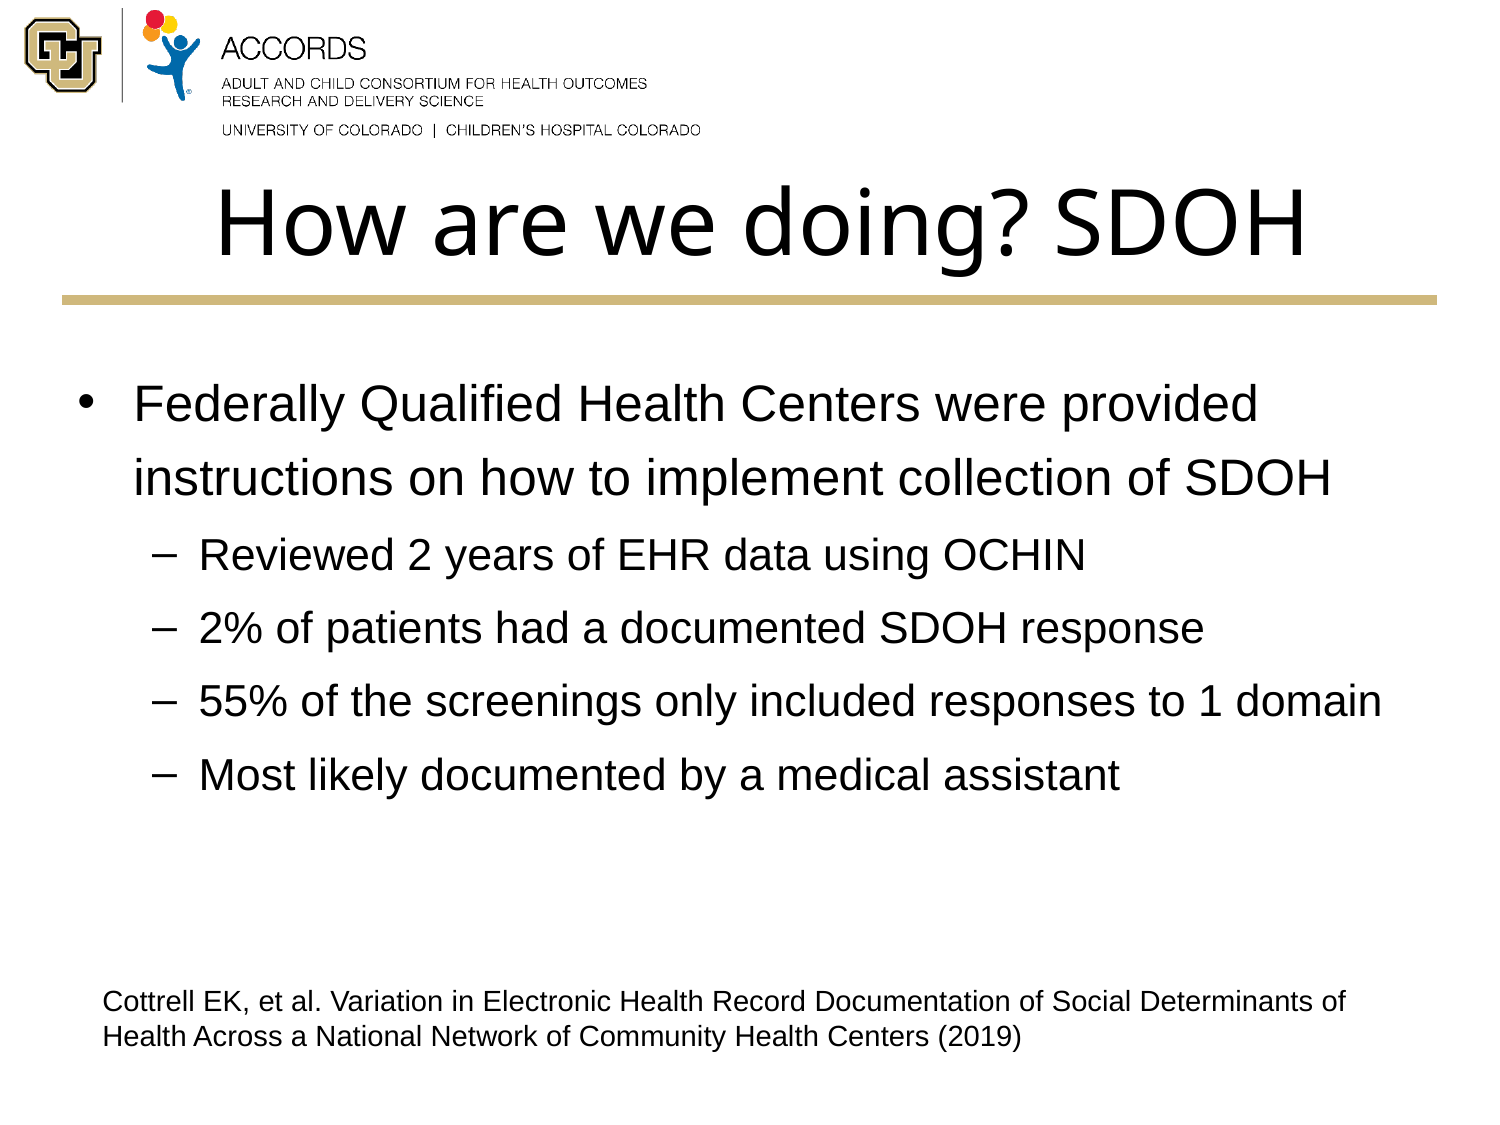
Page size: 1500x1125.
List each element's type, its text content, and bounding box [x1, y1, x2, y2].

picture [24, 8, 700, 138]
text_box Cottrell EK, et al. Variation in Electronic Health Record Documentation of Social Determinants of Health Across a National Network of Community Health Centers (2019) [87, 974, 1438, 1060]
list Federally Qualified Health Centers were provided instructions on how to implement collection of SDOH Reviewed 2 years of EHR data using OCHIN 2% of patients had a documented SDOH response 55% of the screenings only included responses to 1 domain Most likely documented by a medical assistant [62, 350, 1438, 813]
title How are we doing? SDOH [87, 125, 1438, 313]
